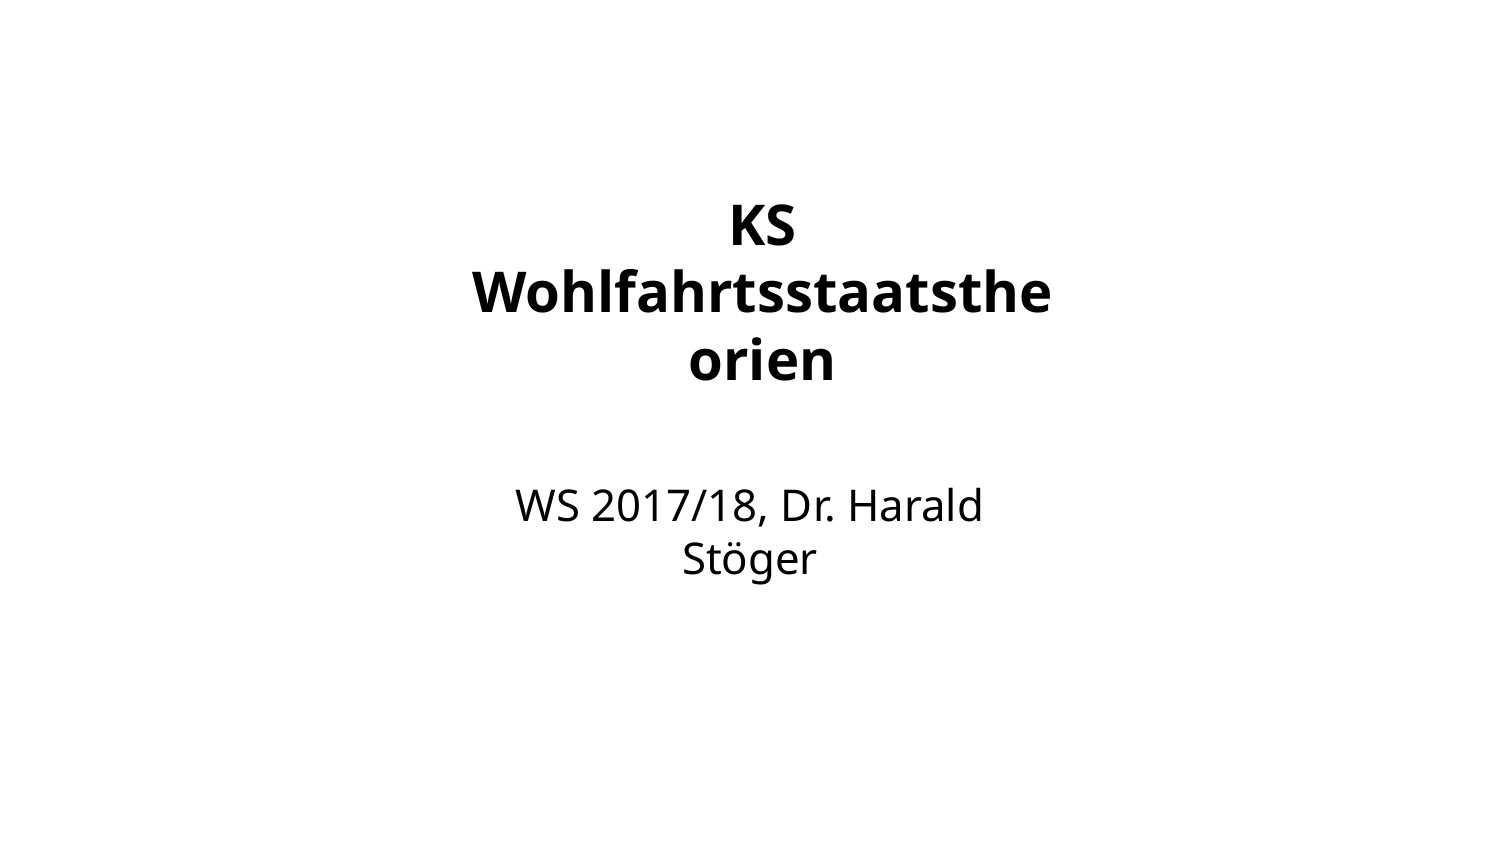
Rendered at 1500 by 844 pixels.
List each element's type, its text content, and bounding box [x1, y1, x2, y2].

subtitle WS 2017/18, Dr. Harald Stöger [499, 463, 1001, 579]
title KS Wohlfahrtsstaatstheorien [445, 172, 1080, 512]
